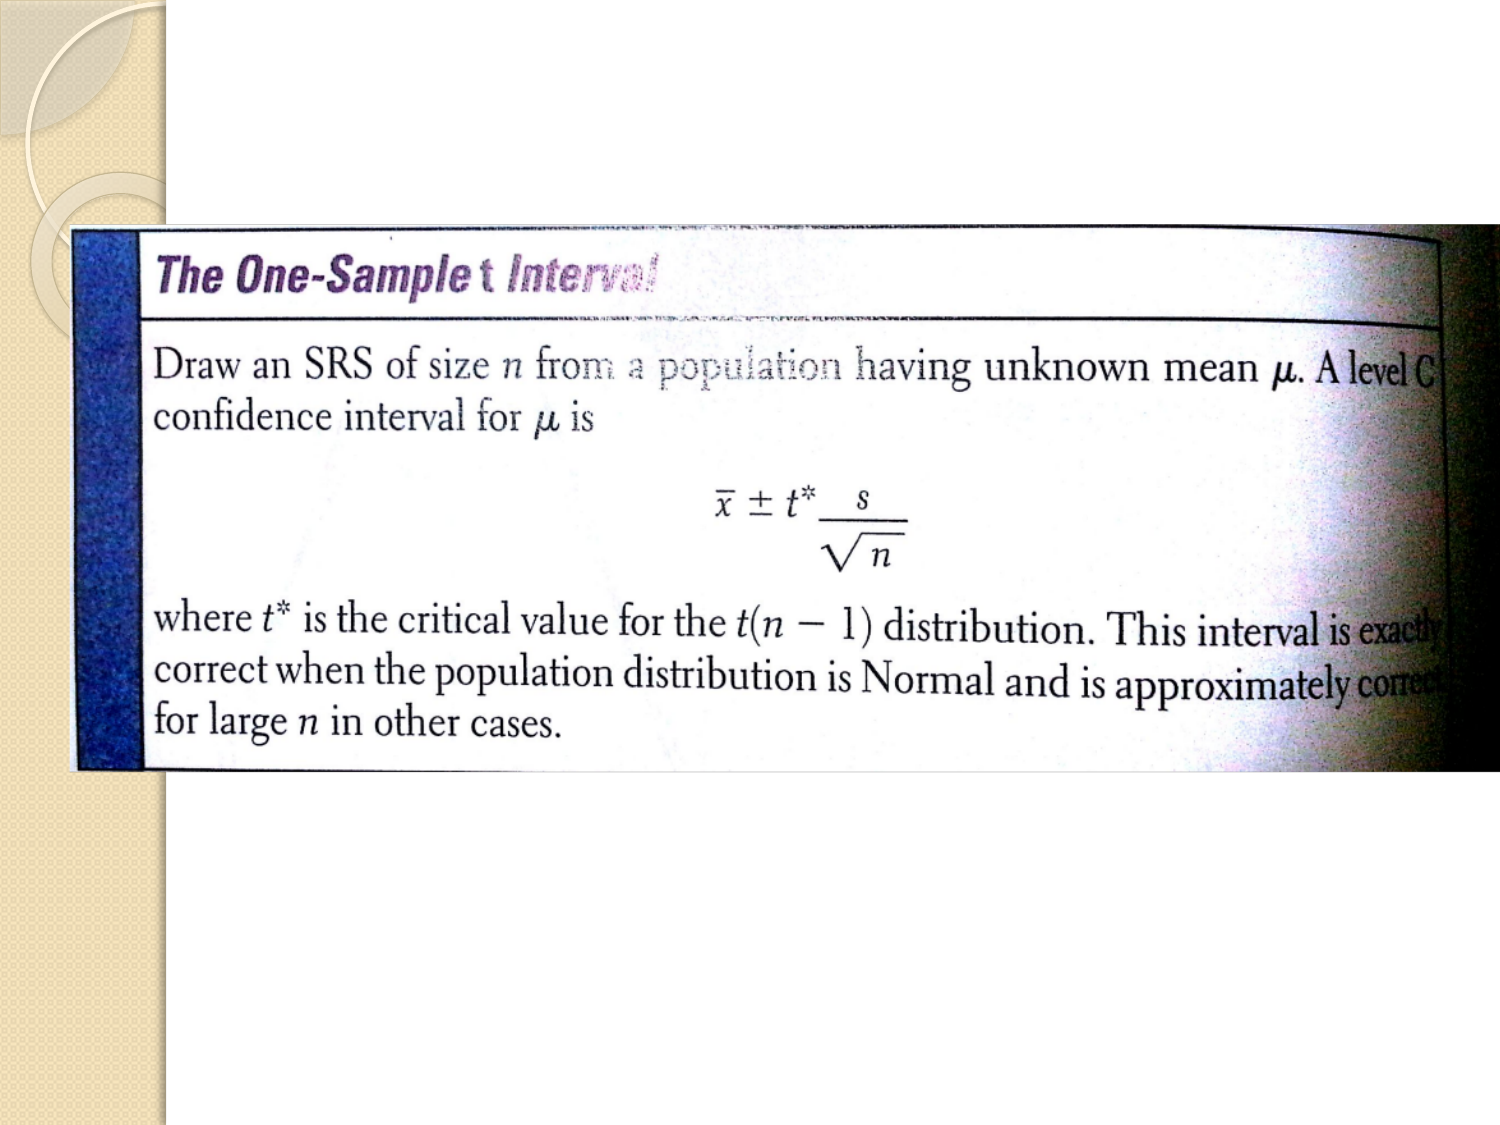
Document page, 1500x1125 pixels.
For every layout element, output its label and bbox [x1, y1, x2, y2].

list [69, 56, 1500, 973]
